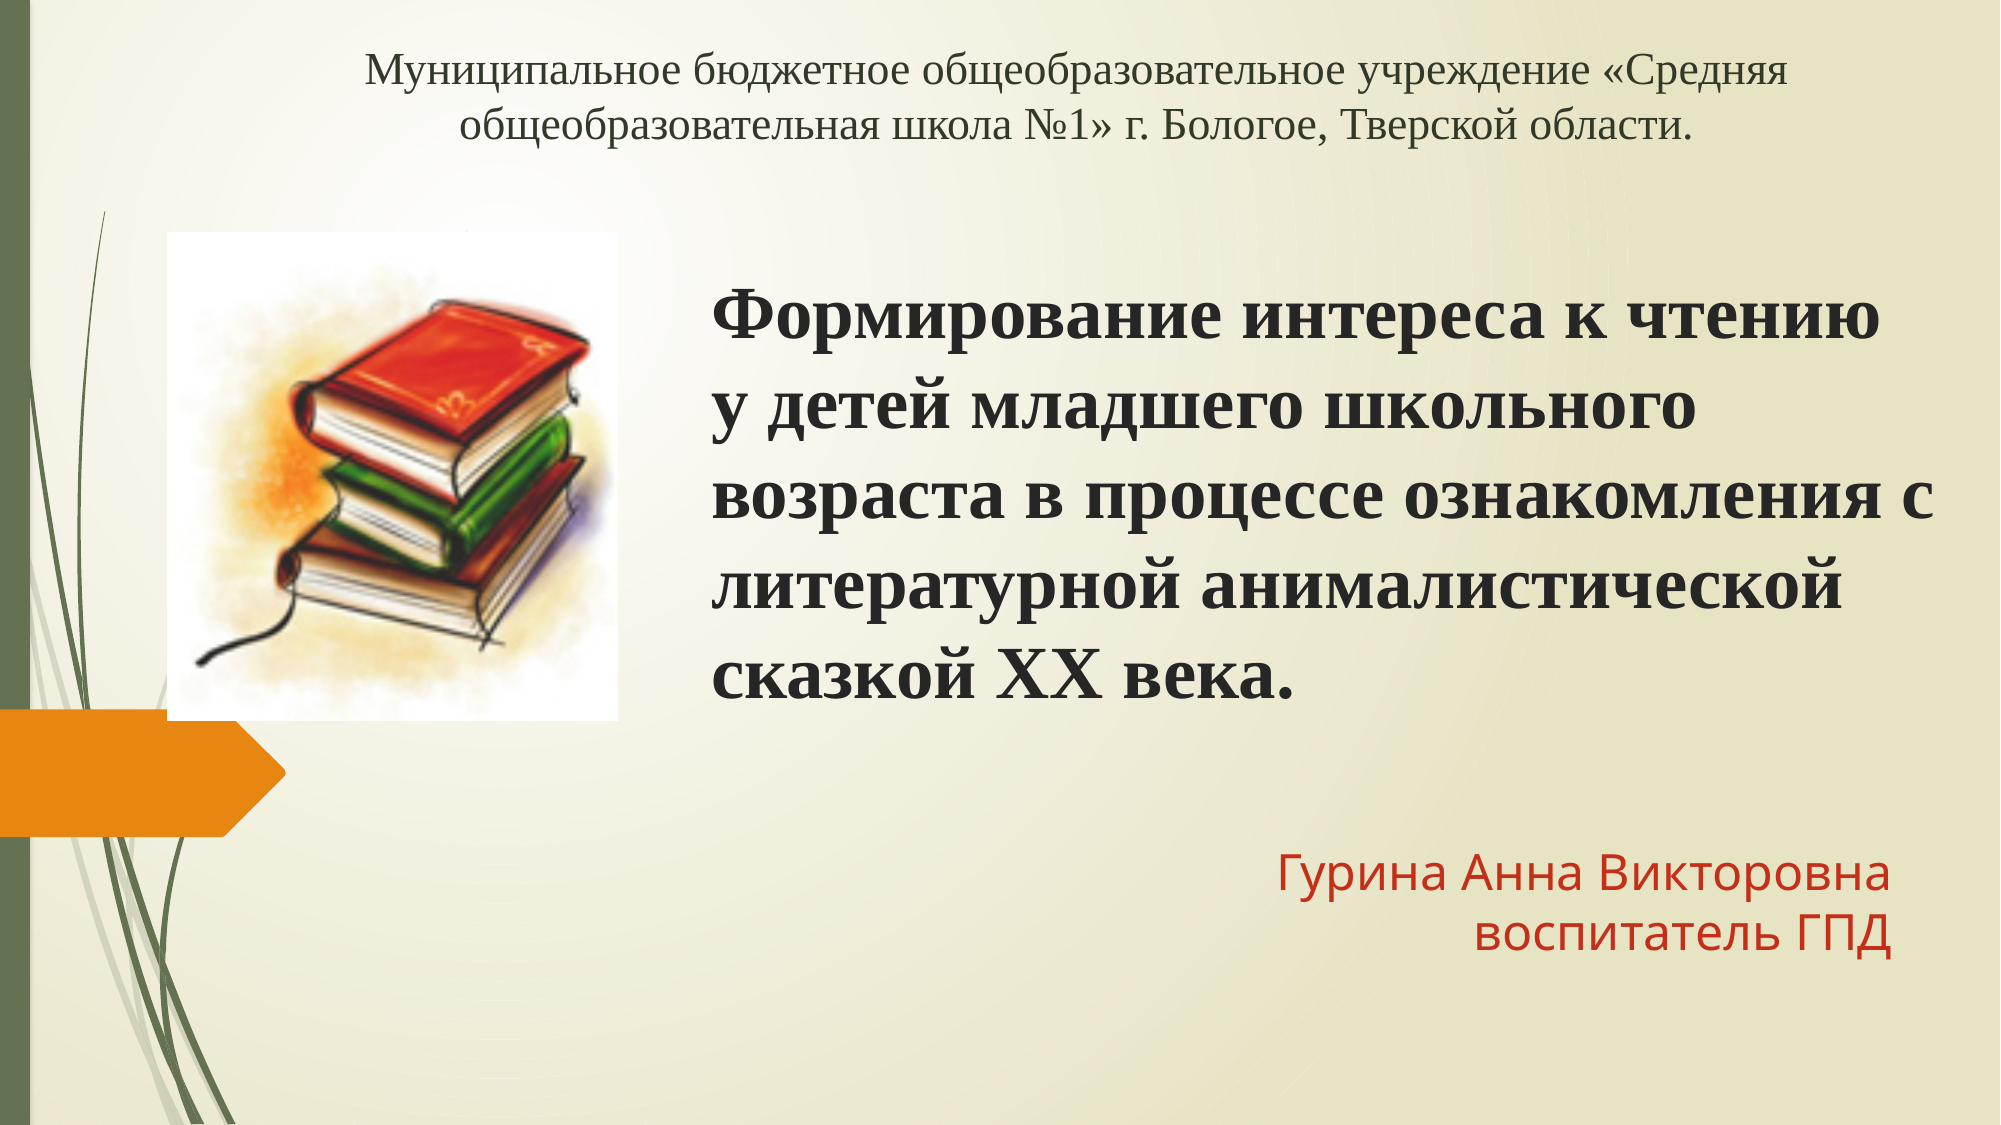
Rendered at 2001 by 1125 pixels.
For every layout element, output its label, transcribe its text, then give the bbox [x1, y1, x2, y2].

text_box Муниципальное бюджетное общеобразовательное учреждение «Средняя общеобразовательная школа №1» г. Бологое, Тверской области. [304, 17, 1850, 156]
subtitle Гурина Анна Викторовна воспитатель ГПД [1152, 832, 1908, 1034]
title Формирование интереса к чтению у детей младшего школьного возраста в процессе ознакомления с литературной анималистической сказкой ХХ века. [696, 349, 1954, 722]
picture [167, 232, 619, 722]
